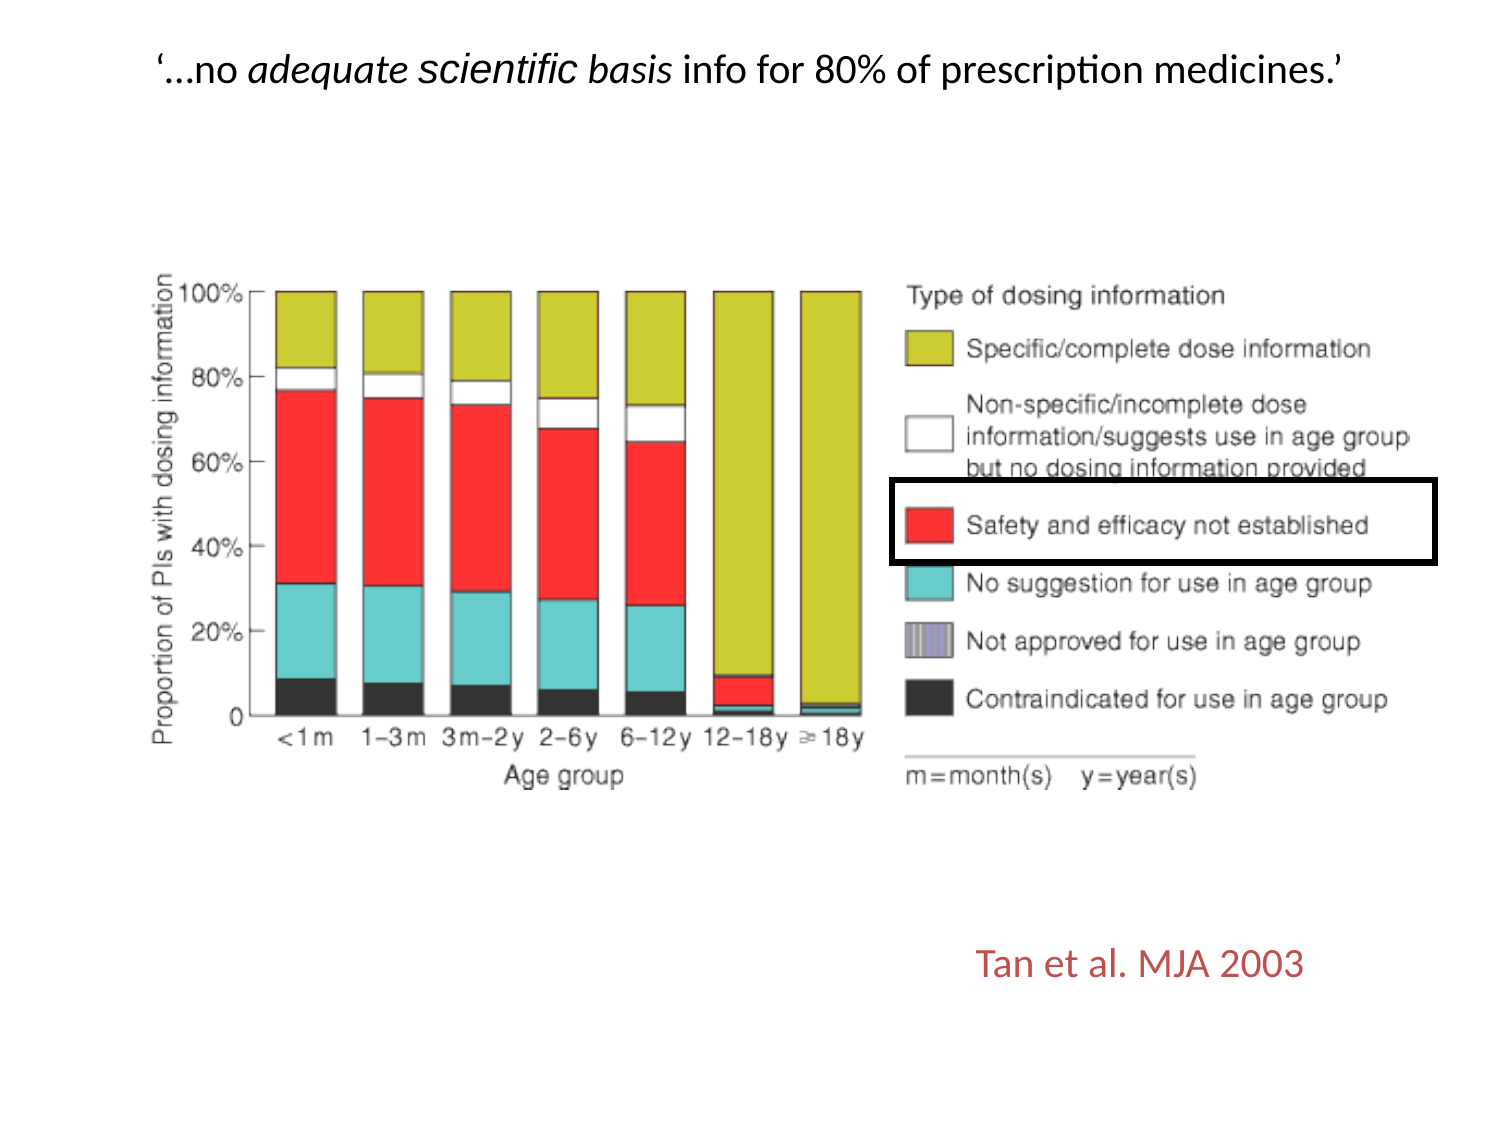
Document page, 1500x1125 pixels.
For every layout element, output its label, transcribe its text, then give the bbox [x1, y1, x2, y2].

text_box Tan et al. MJA 2003 [960, 928, 1320, 993]
text_box [1415, 479, 1436, 563]
text_box ‘…no adequate scientific basis info for 80% of prescription medicines.’ [140, 34, 1359, 100]
picture [147, 266, 1411, 790]
